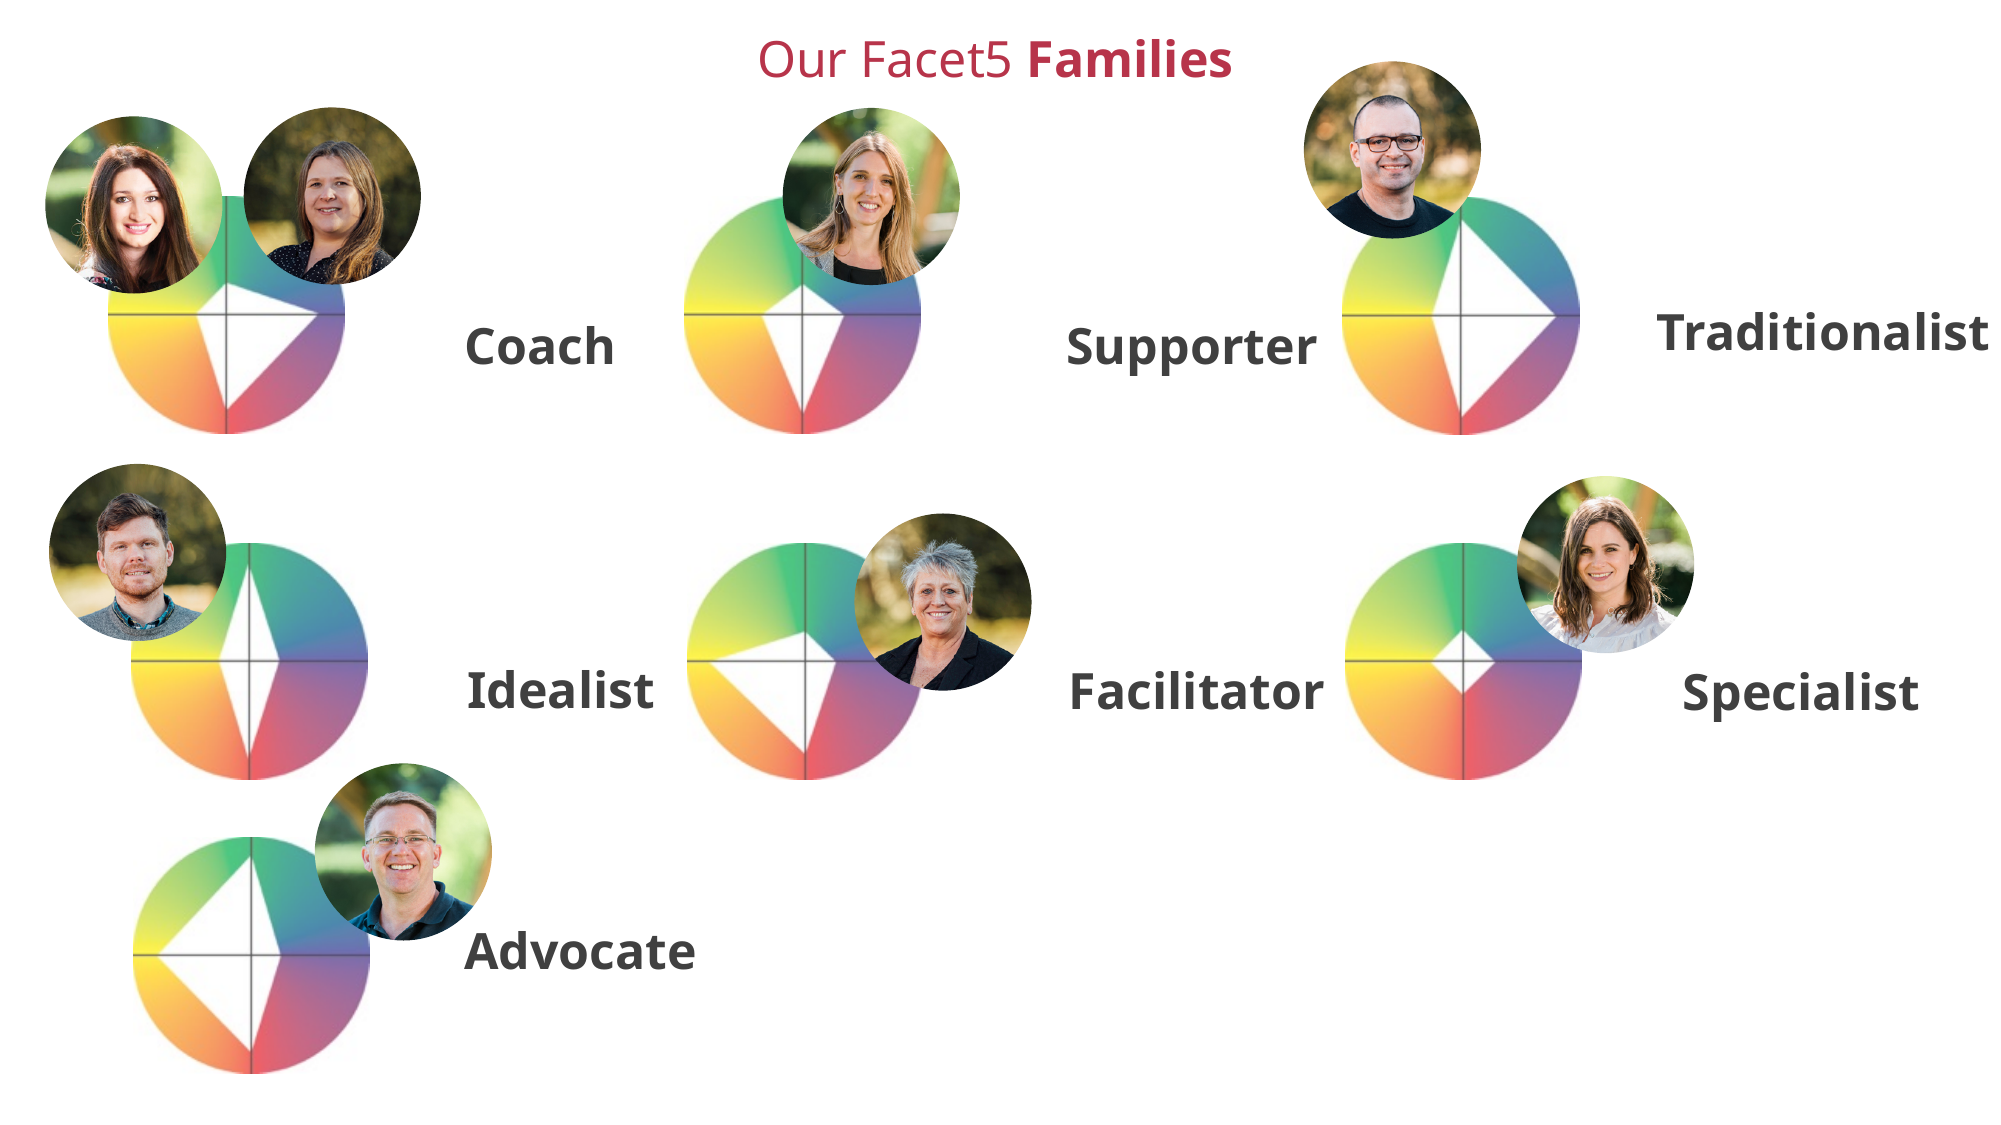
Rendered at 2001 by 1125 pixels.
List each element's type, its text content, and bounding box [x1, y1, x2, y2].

picture [45, 107, 421, 434]
text_box Specialist [1668, 652, 1952, 728]
text_box Advocate [449, 911, 750, 987]
picture [1303, 61, 1579, 435]
picture [48, 463, 492, 1074]
picture [687, 513, 1032, 780]
text_box Coach [449, 306, 675, 382]
text_box Traditionalist [1641, 292, 2000, 368]
text_box Our Facet5 Families [742, 20, 1249, 95]
text_box Facilitator [1054, 652, 1345, 727]
text_box Idealist [452, 651, 678, 727]
picture [684, 107, 960, 434]
text_box Supporter [1051, 306, 1342, 382]
picture [1345, 476, 1695, 780]
